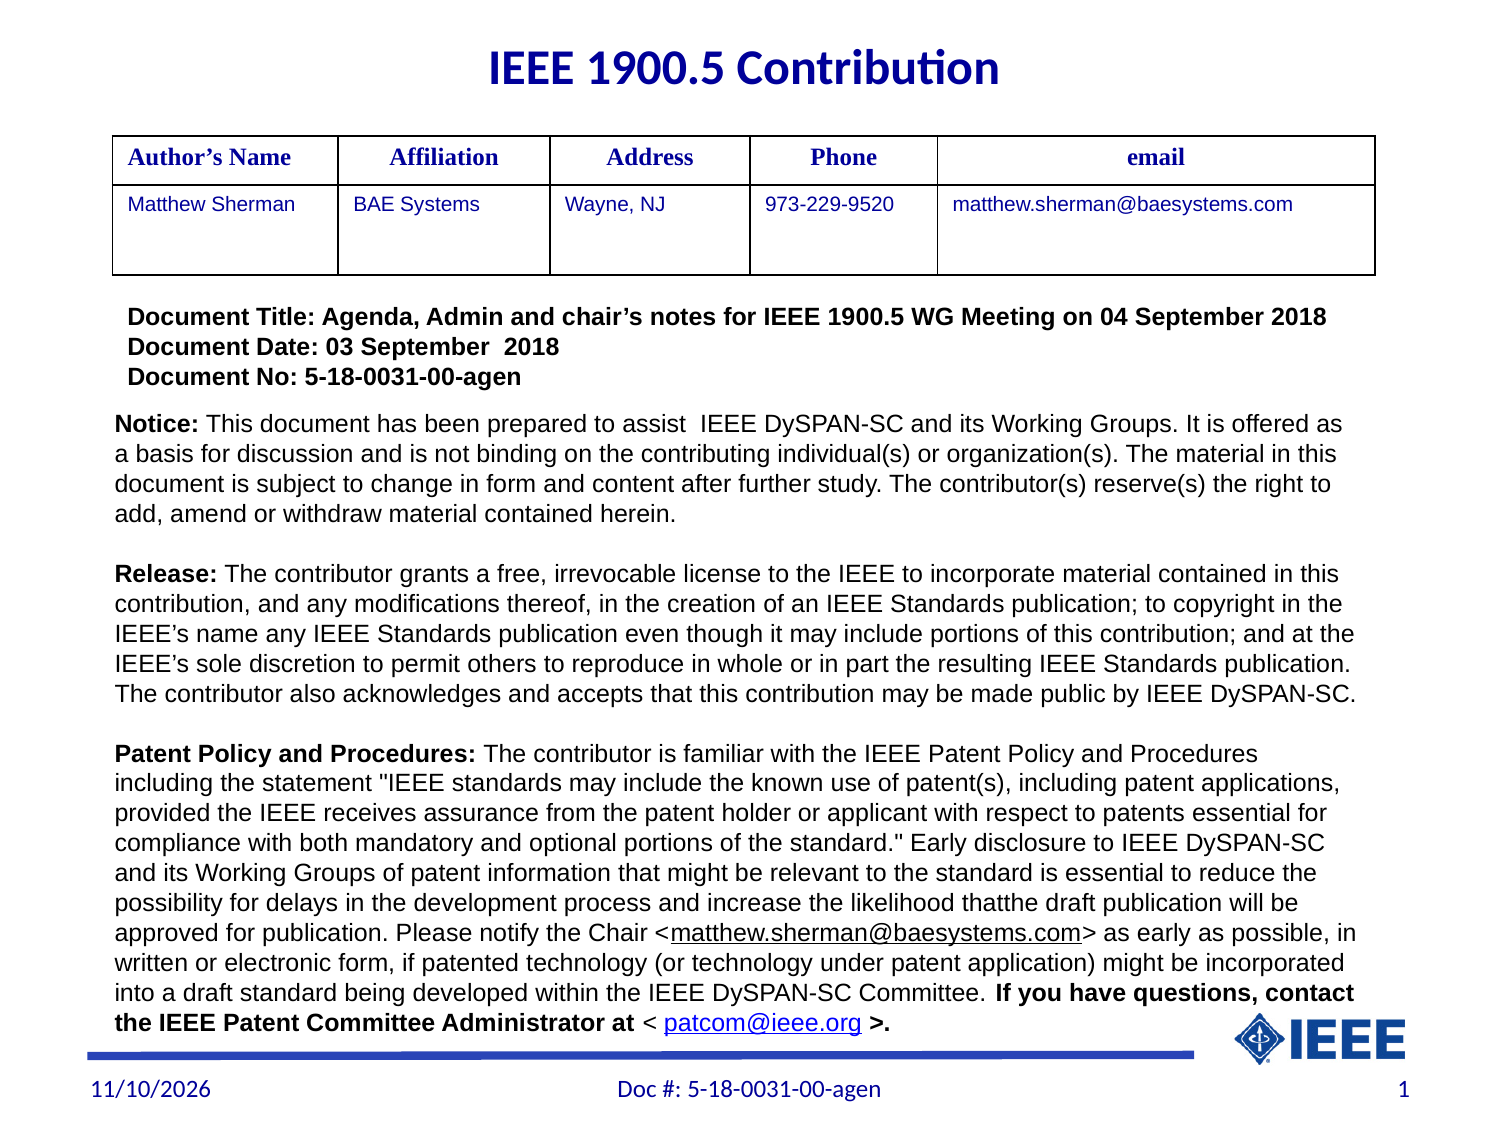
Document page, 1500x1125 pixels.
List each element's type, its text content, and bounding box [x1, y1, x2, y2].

text_box Notice: This document has been prepared to assist IEEE DySPAN-SC and its Working Groups. It is offered as a basis for discussion and is not binding on the contributing individual(s) or organization(s). The material in this document is subject to change in form and content after further study. The contributor(s) reserve(s) the right to add, amend or withdraw material contained herein. Release: The contributor grants a free, irrevocable license to the IEEE to incorporate material contained in this contribution, and any modifications thereof, in the creation of an IEEE Standards publication; to copyright in the IEEE’s name any IEEE Standards publication even though it may include portions of this contribution; and at the IEEE’s sole discretion to permit others to reproduce in whole or in part the resulting IEEE Standards publication. The contributor also acknowledges and accepts that this contribution may be made public by IEEE DySPAN-SC. Patent Policy and Procedures: The contributor is familiar with the IEEE Patent Policy and Procedures including the statement "IEEE standards may include the known use of patent(s), including patent applications, provided the IEEE receives assurance from the patent holder or applicant with respect to patents essential for compliance with both mandatory and optional portions of the standard." Early disclosure to IEEE DySPAN-SC and its Working Groups of patent information that might be relevant to the standard is essential to reduce the possibility for delays in the development process and increase the likelihood thatthe draft publication will be approved for publication. Please notify the Chair <matthew.sherman@baesystems.com> as early as possible, in written or electronic form, if patented technology (or technology under patent application) might be incorporated into a draft standard being developed within the IEEE DySPAN-SC Committee. If you have questions, contact the IEEE Patent Committee Administrator at < patcom@ieee.org >. [99, 400, 1375, 1074]
picture [1375, 1011, 1406, 1057]
table_cell Wayne, NJ [551, 186, 749, 274]
table_header email [938, 137, 1374, 184]
text_box Document Title: Agenda, Admin and chair’s notes for IEEE 1900.5 WG Meeting on 04 September 2018 Document Date: 03 September 2018 Document No: 5-18-0031-00-agen [112, 293, 1345, 398]
table_cell Matthew Sherman [113, 186, 337, 274]
table_header Author’s Name [113, 137, 337, 184]
text_box IEEE 1900.5 Contribution [473, 27, 1027, 102]
footer Doc #: 5-18-0031-00-agen [512, 1057, 988, 1118]
table_header Phone [751, 137, 937, 184]
slide_number 1 [1074, 1057, 1425, 1118]
table_cell 973-229-9520 [751, 186, 937, 274]
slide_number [75, 1057, 425, 1118]
table_header Affiliation [339, 137, 549, 184]
table_cell BAE Systems [339, 186, 549, 274]
table_header Address [551, 137, 749, 184]
table_cell matthew.sherman@baesystems.com [938, 186, 1374, 274]
